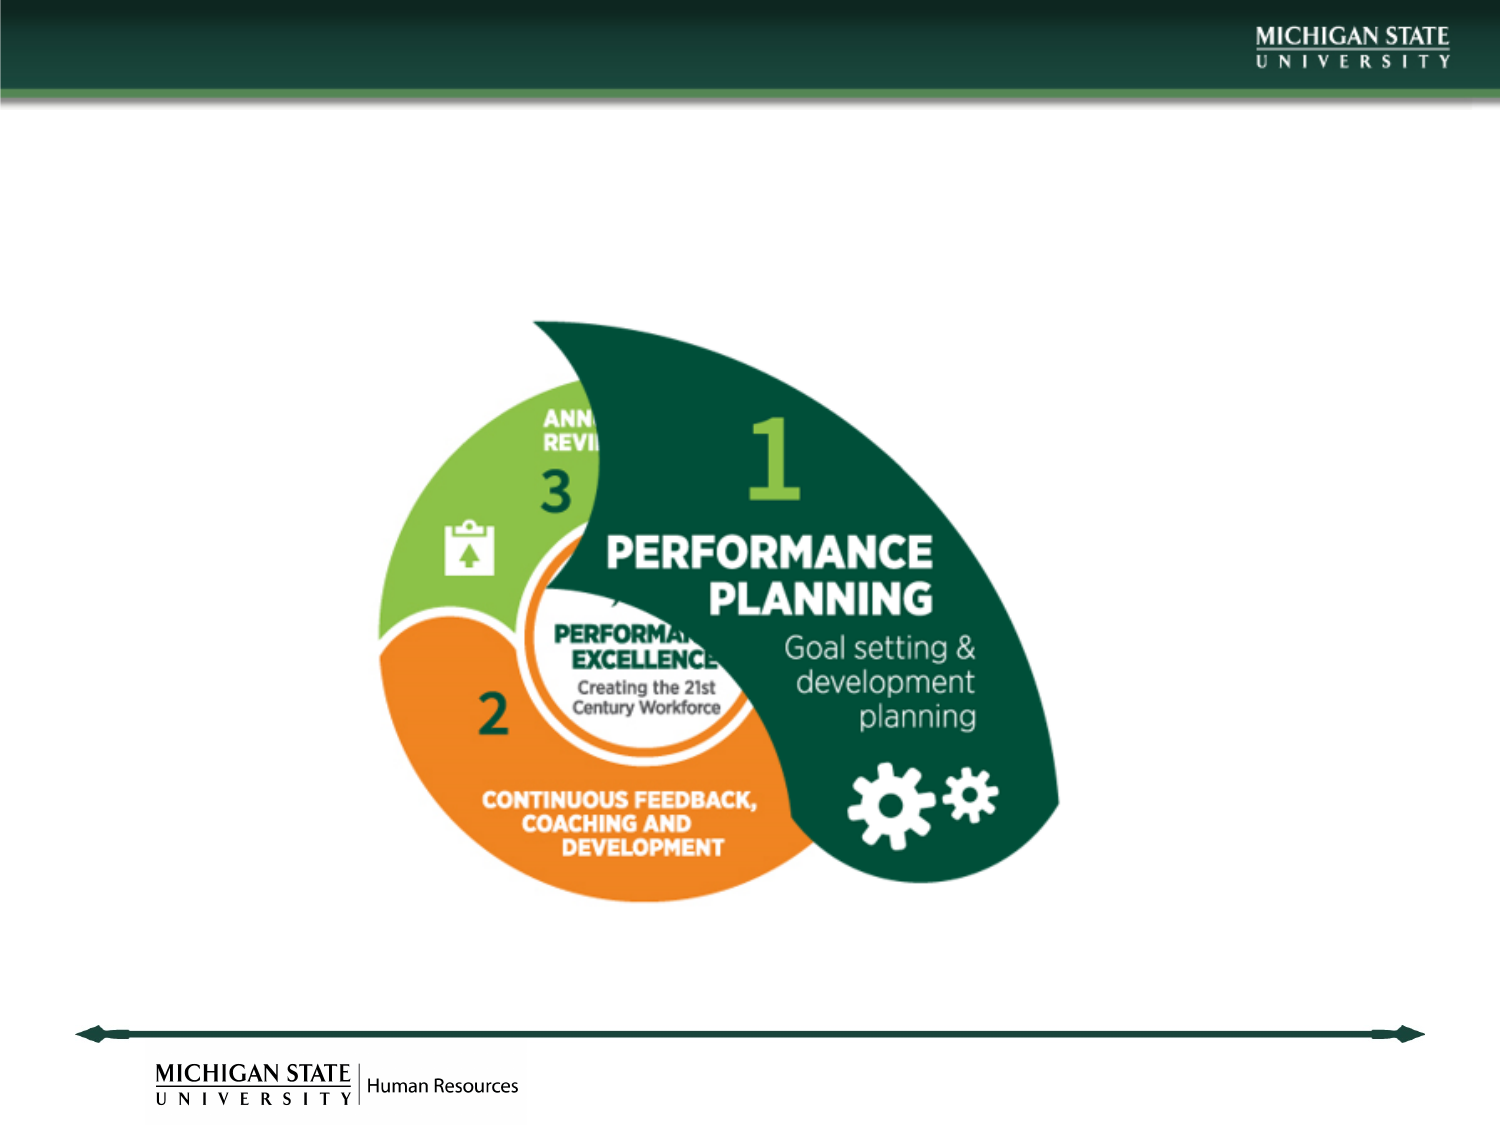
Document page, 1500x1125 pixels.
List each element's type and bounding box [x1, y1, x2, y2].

picture [0, 0, 1500, 110]
list [212, 276, 1184, 938]
picture [75, 1025, 1425, 1125]
